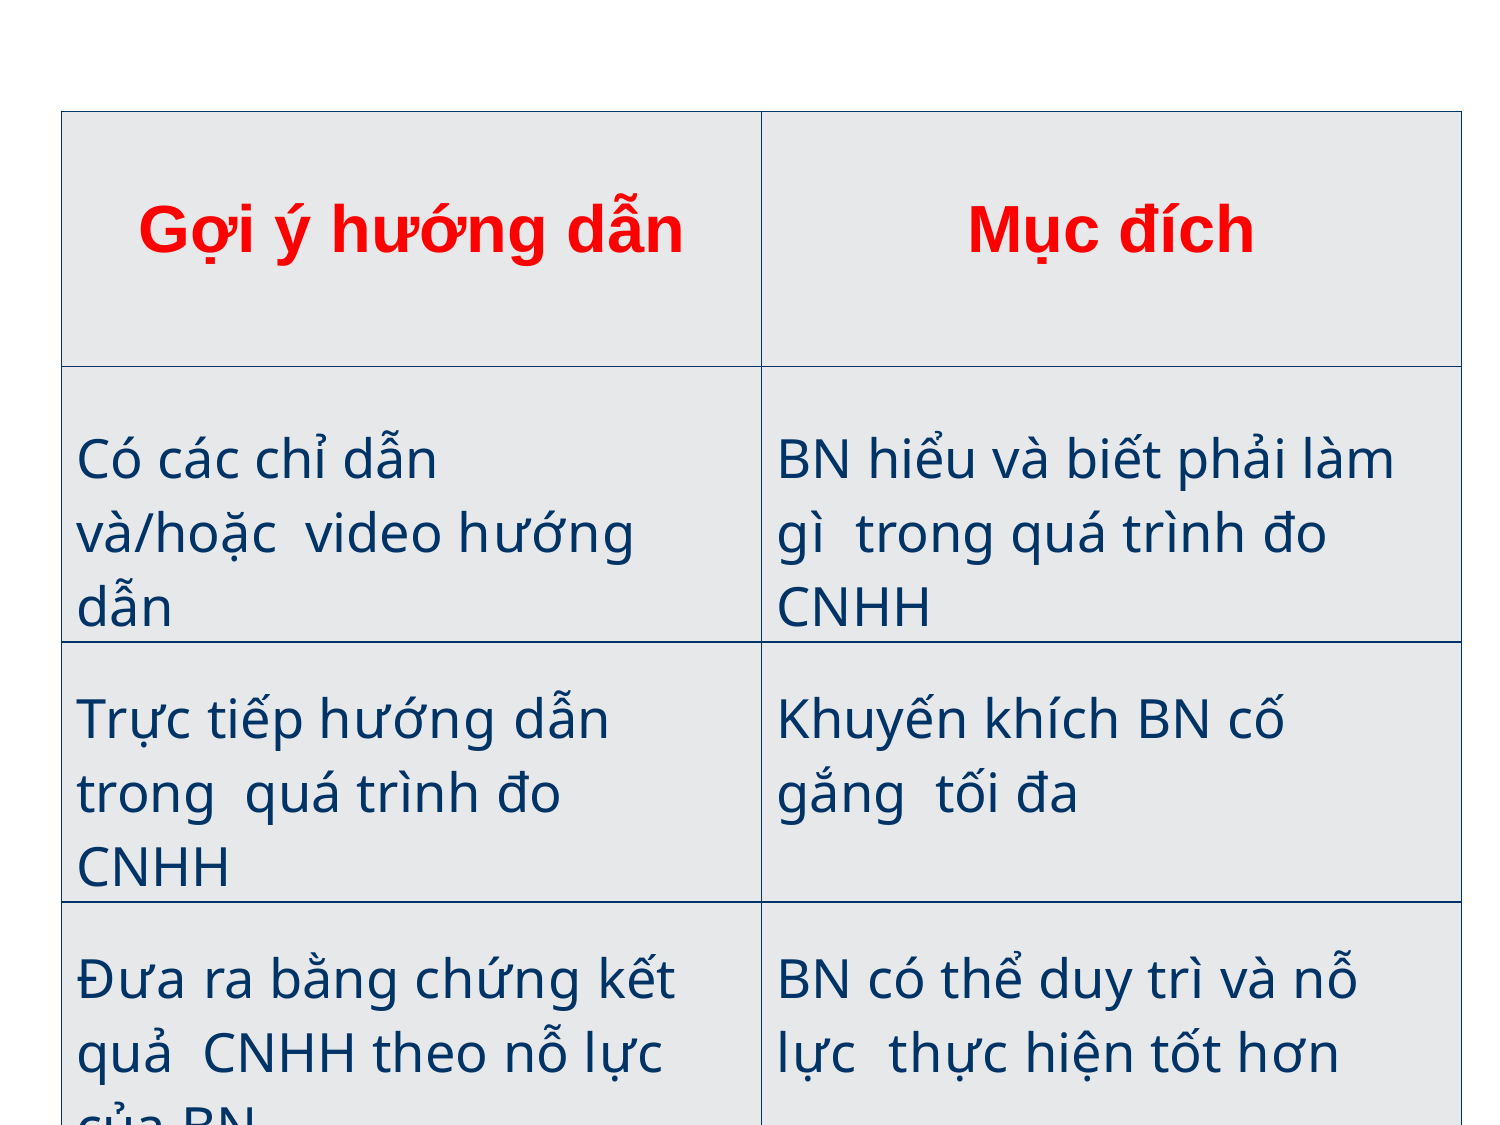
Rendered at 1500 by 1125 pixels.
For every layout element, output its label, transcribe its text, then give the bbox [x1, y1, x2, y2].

table_header Gợi ý hướng dẫn [62, 112, 761, 366]
table_cell BN có thể duy trì và nỗ lực thực hiện tốt hơn [762, 903, 1461, 1125]
table_cell BN hiểu và biết phải làm gì trong quá trình đo CNHH [762, 367, 1461, 641]
table_cell Trực tiếp hướng dẫn trong quá trình đo CNHH [62, 643, 761, 901]
table_cell Có các chỉ dẫn và/hoặc video hướng dẫn [62, 367, 761, 641]
table_header Mục đích [762, 112, 1461, 366]
table_cell Đưa ra bằng chứng kết quả CNHH theo nỗ lực của BN [62, 903, 761, 1125]
table_cell Khuyến khích BN cố gắng tối đa [762, 643, 1461, 901]
